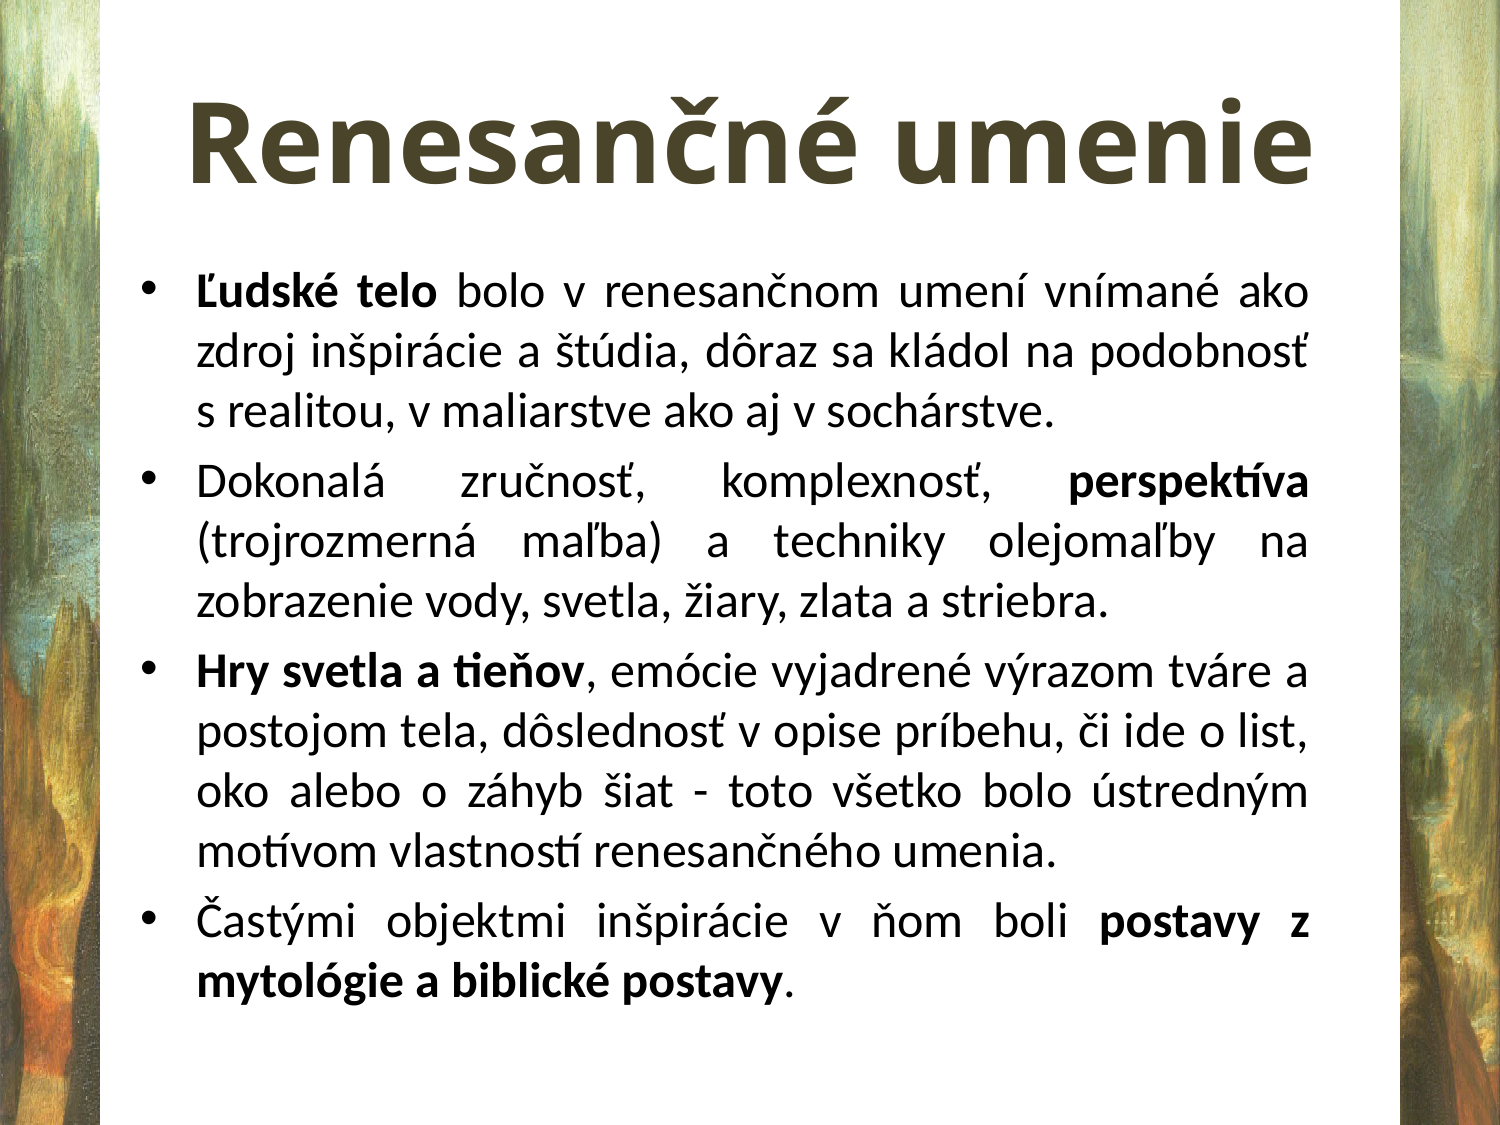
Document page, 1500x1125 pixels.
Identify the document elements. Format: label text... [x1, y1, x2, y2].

list Ľudské telo bolo v renesančnom umení vnímané ako zdroj inšpirácie a štúdia, dôraz sa kládol na podobnosť s realitou, v maliarstve ako aj v sochárstve. Dokonalá zručnosť, komplexnosť, perspektíva (trojrozmerná maľba) a techniky olejomaľby na zobrazenie vody, svetla, žiary, zlata a striebra. Hry svetla a tieňov, emócie vyjadrené výrazom tváre a postojom tela, dôslednosť v opise príbehu, či ide o list, oko alebo o záhyb šiat - toto všetko bolo ústredným motívom vlastností renesančného umenia. Častými objektmi inšpirácie v ňom boli postavy z mytológie a biblické postavy. [125, 249, 1325, 1125]
picture [1399, 0, 1500, 1125]
title Renesančné umenie [104, 45, 1394, 233]
picture [0, 0, 101, 1125]
